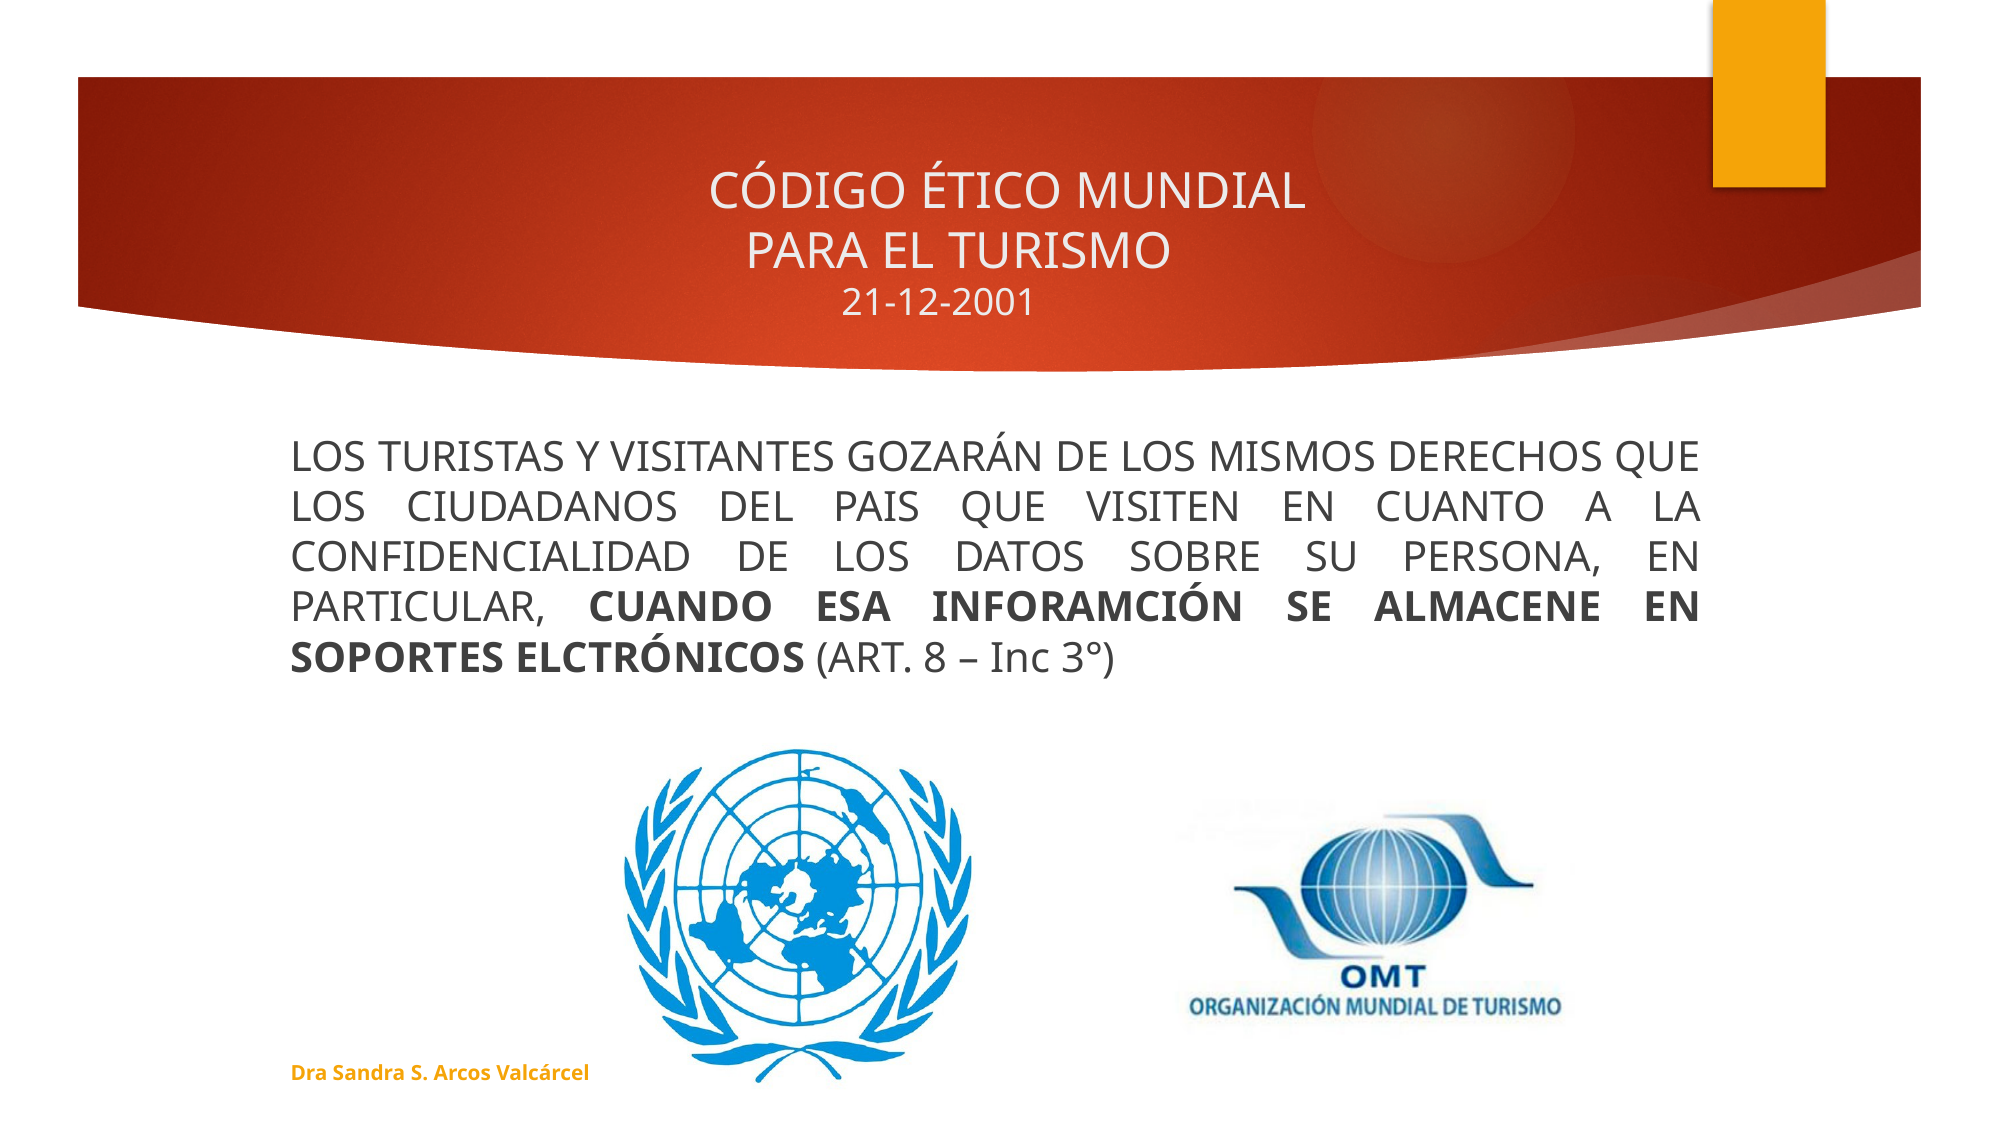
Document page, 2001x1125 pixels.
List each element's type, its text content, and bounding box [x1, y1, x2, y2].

picture [602, 731, 1003, 1100]
list LOS TURISTAS Y VISITANTES GOZARÁN DE LOS MISMOS DERECHOS QUE LOS CIUDADANOS DEL PAIS QUE VISITEN EN CUANTO A LA CONFIDENCIALIDAD DE LOS DATOS SOBRE SU PERSONA, EN PARTICULAR, CUANDO ESA INFORAMCIÓN SE ALMACENE EN SOPORTES ELCTRÓNICOS (ART. 8 – Inc 3°) [275, 422, 1717, 788]
picture [1096, 714, 1671, 1100]
title CÓDIGO ÉTICO MUNDIAL PARA EL TURISMO 21-12-2001 [252, 155, 1627, 327]
footer Dra Sandra S. Arcos Valcárcel [275, 1046, 596, 1097]
